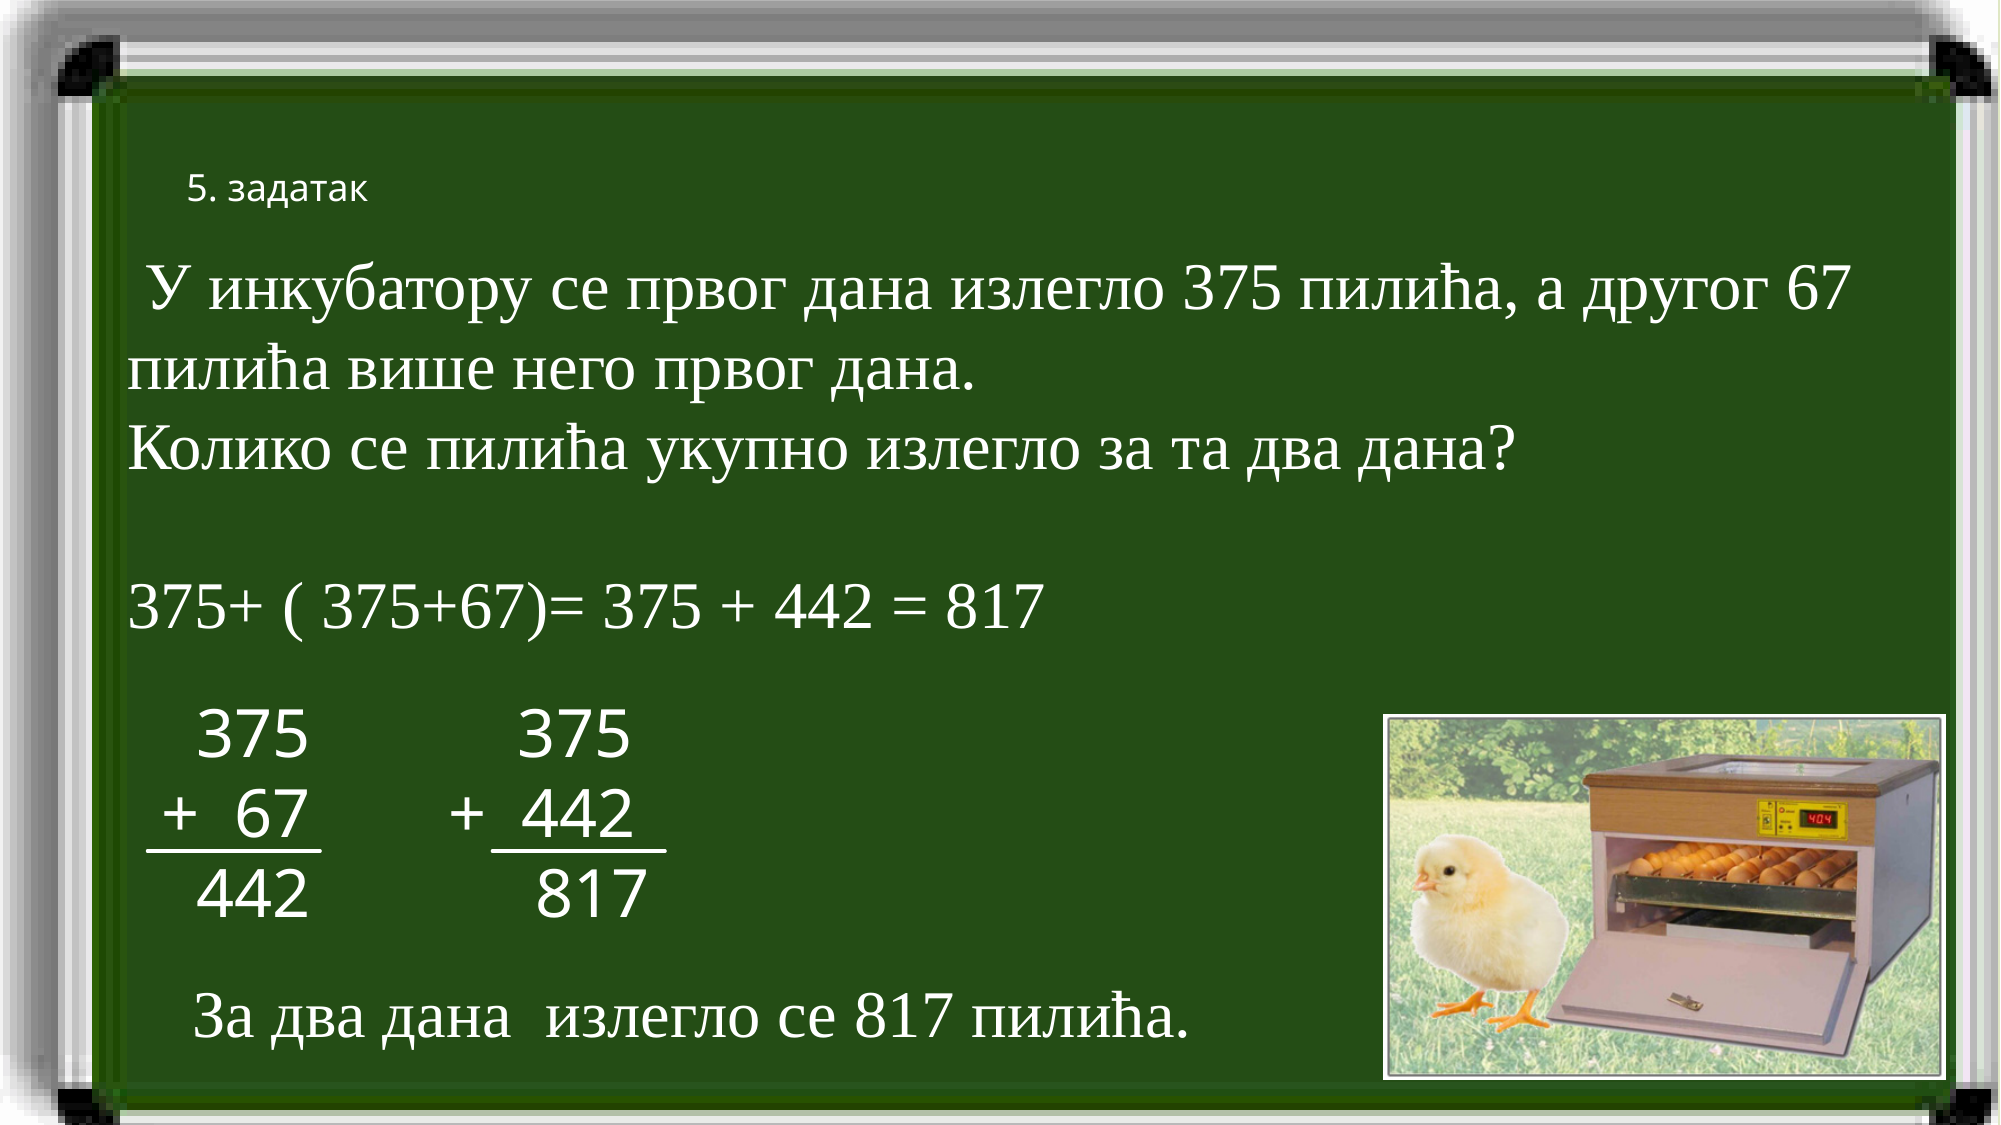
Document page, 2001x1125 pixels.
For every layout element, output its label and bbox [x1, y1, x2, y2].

picture [1383, 714, 1946, 1081]
list [0, 0, 1998, 1125]
